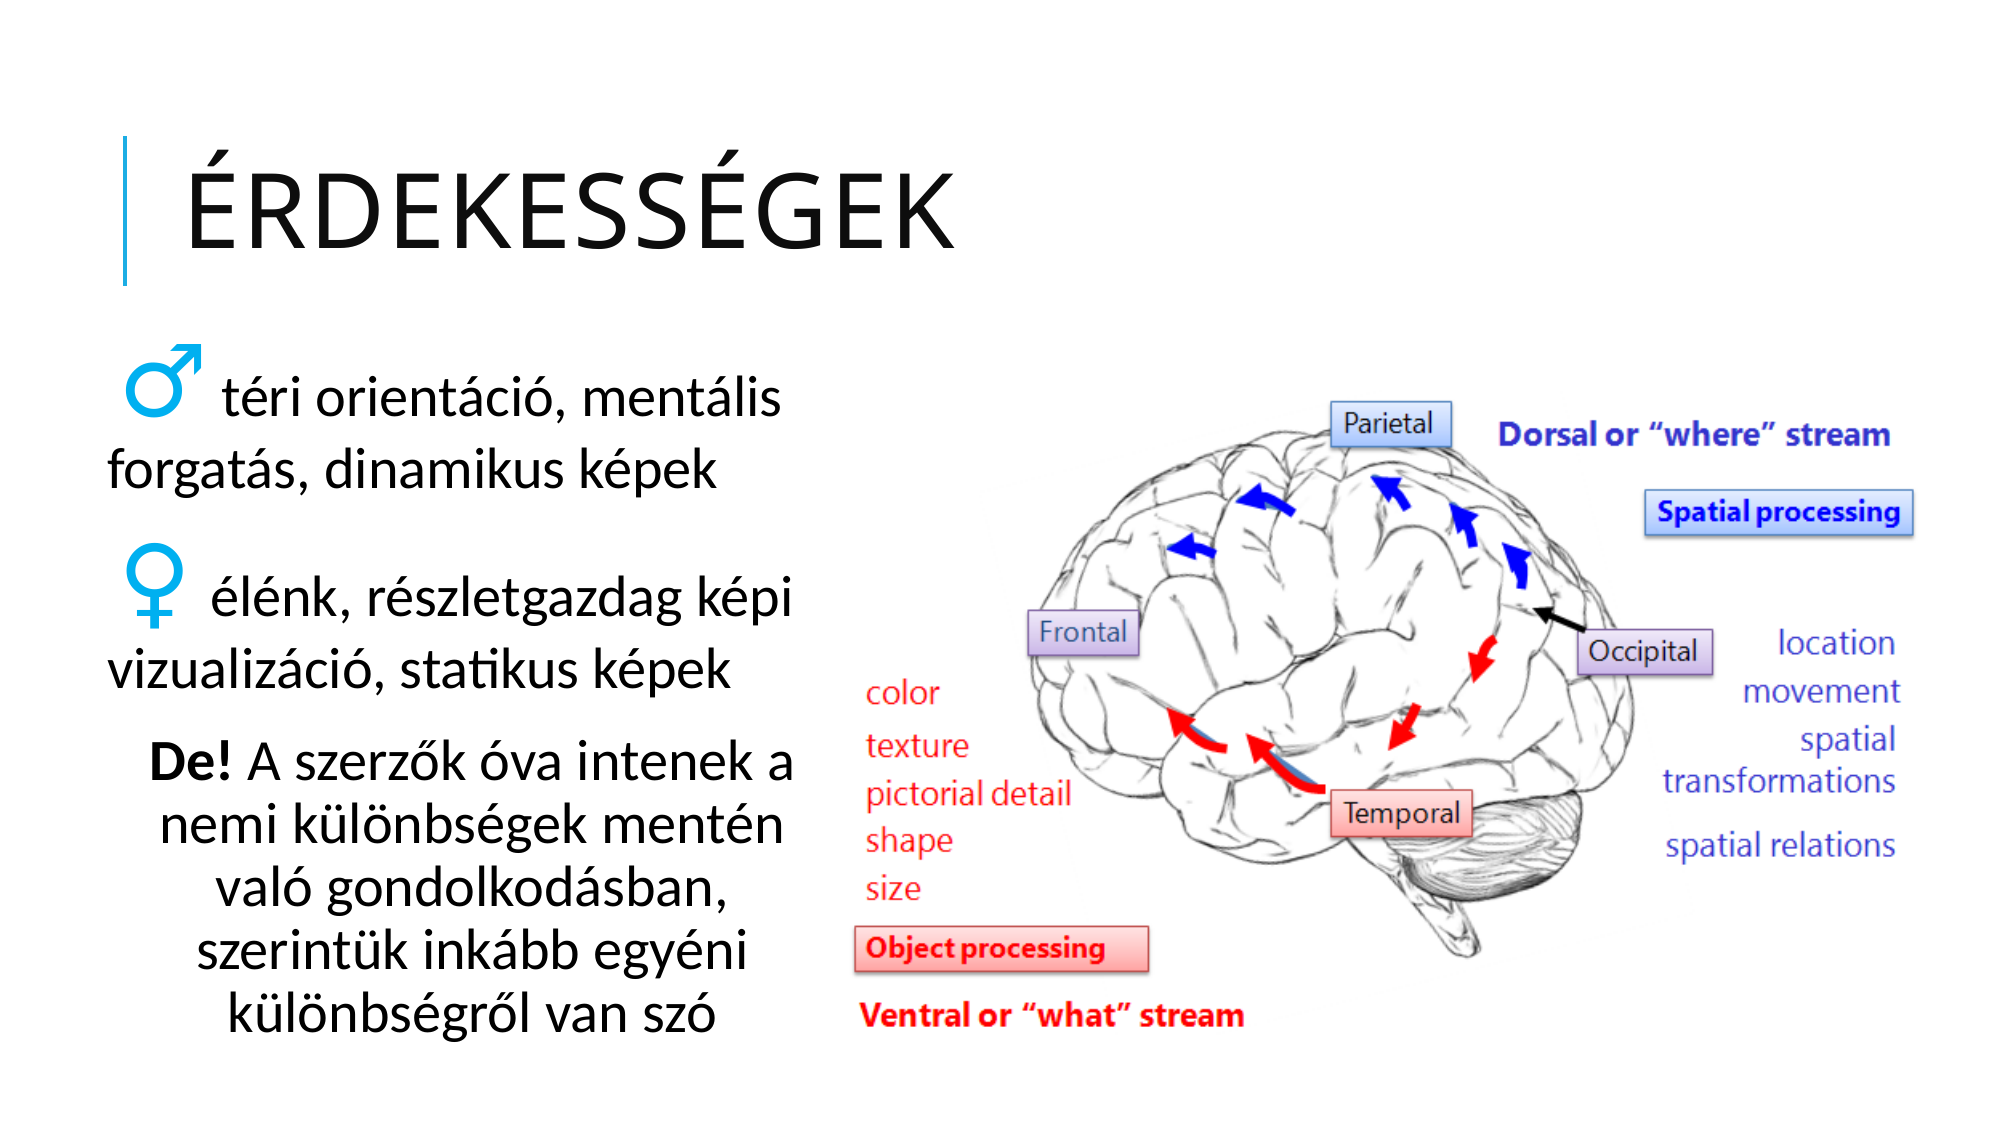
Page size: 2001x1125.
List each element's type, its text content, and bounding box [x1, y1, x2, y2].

picture [844, 390, 1923, 1036]
title ÉRDEKESSÉGEK [168, 96, 1763, 342]
list ♂ téri orientáció, mentális forgatás, dinamikus képek ♀ élénk, részletgazdag képi vizualizáció, statikus képek De! A szerzők óva intenek a nemi különbségek mentén való gondolkodásban, szerintük inkább egyéni különbségről van szó [84, 322, 846, 983]
